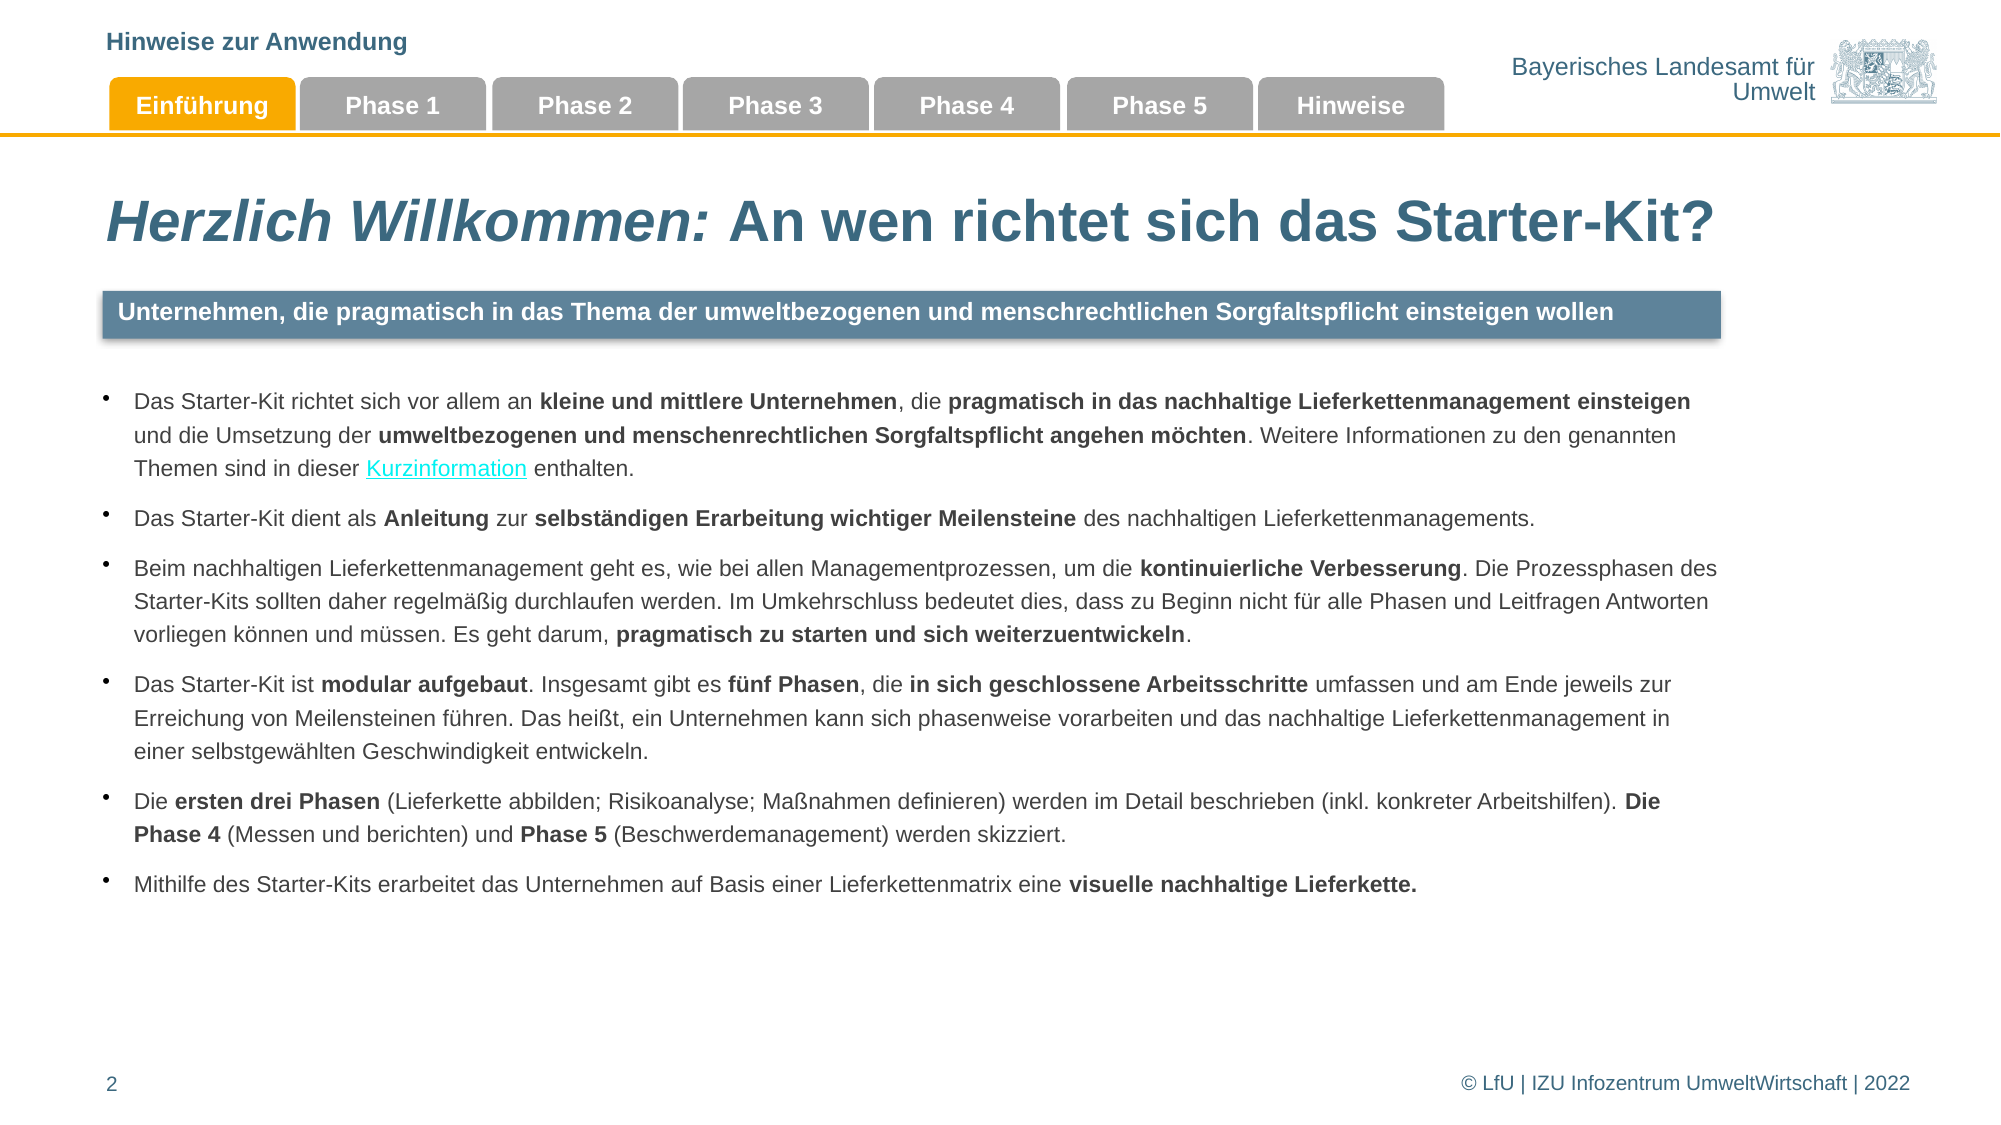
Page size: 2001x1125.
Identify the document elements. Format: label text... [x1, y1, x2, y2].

text_box Unternehmen, die pragmatisch in das Thema der umweltbezogenen und menschrechtlichen Sorgfaltspflicht einsteigen wollen [102, 290, 1721, 339]
text_box Phase 1 [299, 77, 487, 131]
footer © LfU | IZU Infozentrum UmweltWirtschaft | 2022 [1105, 1062, 1911, 1109]
text_box Phase 4 [874, 77, 1061, 131]
title Herzlich Willkommen: An wen richtet sich das Starter-Kit? [106, 176, 1937, 259]
text_box Phase 2 [492, 77, 679, 131]
slide_number 2 [106, 1063, 211, 1110]
picture [1830, 39, 1937, 104]
text_box Hinweise [1258, 77, 1445, 131]
list Das Starter-Kit richtet sich vor allem an kleine und mittlere Unternehmen, die pragmatisch in das nachhaltige Lieferkettenmanagement einsteigen und die Umsetzung der umweltbezogenen und menschenrechtlichen Sorgfaltspflicht angehen möchten. Weitere Informationen zu den genannten Themen sind in dieser Kurzinformation enthalten. Das Starter-Kit dient als Anleitung zur selbständigen Erarbeitung wichtiger Meilensteine des nachhaltigen Lieferkettenmanagements. Beim nachhaltigen Lieferkettenmanagement geht es, wie bei allen Managementprozessen, um die kontinuierliche Verbesserung. Die Prozessphasen des Starter-Kits sollten daher regelmäßig durchlaufen werden. Im Umkehrschluss bedeutet dies, dass zu Beginn nicht für alle Phasen und Leitfragen Antworten vorliegen können und müssen. Es geht darum, pragmatisch zu starten und sich weiterzuentwickeln. Das Starter-Kit ist modular aufgebaut. Insgesamt gibt es fünf Phasen, die in sich geschlossene Arbeitsschritte umfassen und am Ende jeweils zur Erreichung von Meilensteinen führen. Das heißt, ein Unternehmen kann sich phasenweise vorarbeiten und das nachhaltige Lieferkettenmanagement in einer selbstgewählten Geschwindigkeit entwickeln. Die ersten drei Phasen (Lieferkette abbilden; Risikoanalyse; Maßnahmen definieren) werden im Detail beschrieben (inkl. konkreter Arbeitshilfen). Die Phase 4 (Messen und berichten) und Phase 5 (Beschwerdemanagement) werden skizziert. Mithilfe des Starter-Kits erarbeitet das Unternehmen auf Basis einer Lieferkettenmatrix eine visuelle nachhaltige Lieferkette. [102, 373, 1721, 1026]
text_box Einführung [109, 77, 296, 131]
text_box Phase 3 [682, 77, 869, 131]
text_box Phase 5 [1067, 77, 1254, 131]
slide_number Hinweise zur Anwendung [106, 19, 1296, 63]
